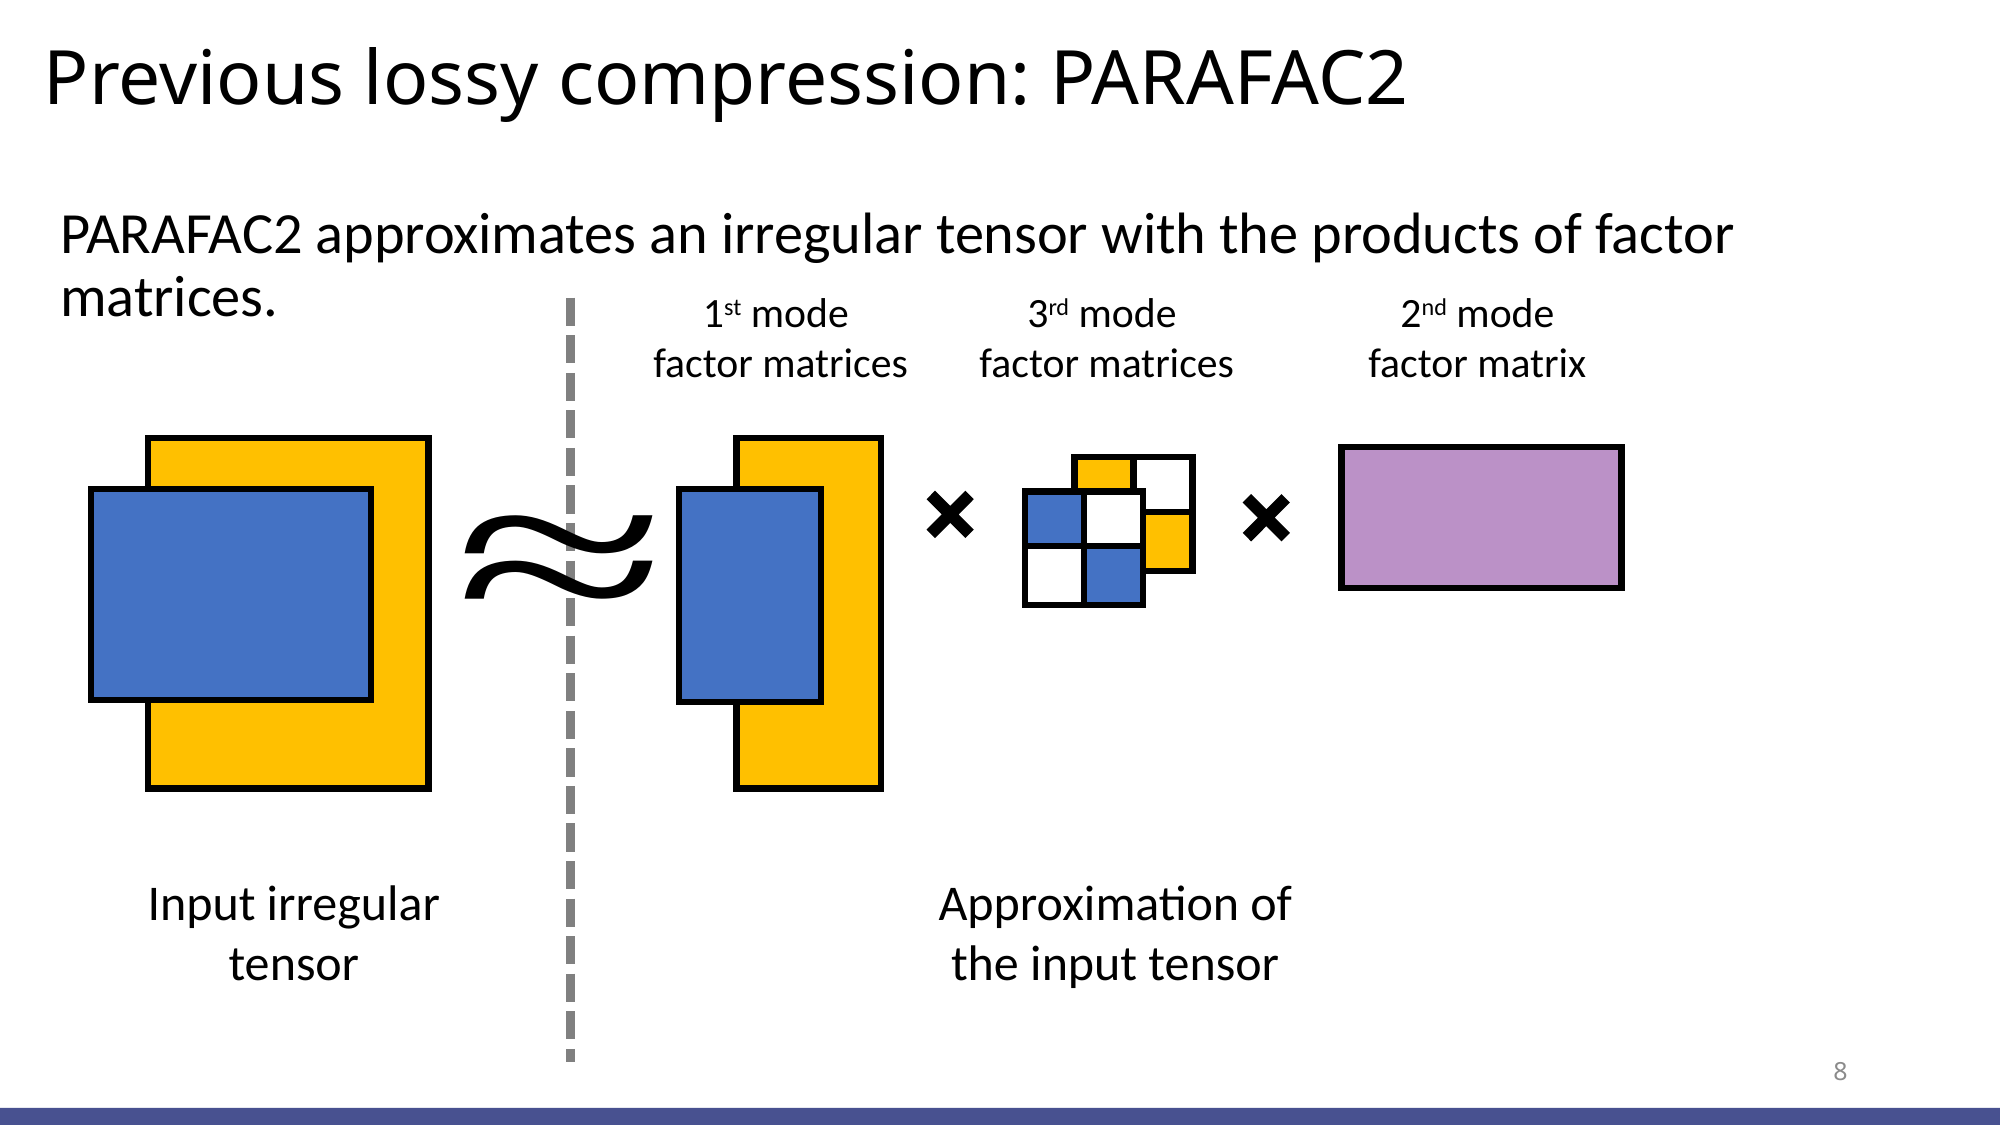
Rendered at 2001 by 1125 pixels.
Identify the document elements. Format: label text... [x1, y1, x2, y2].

text_box [1340, 446, 1623, 589]
text_box 1st mode factor matrices [638, 278, 923, 394]
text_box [90, 437, 429, 789]
text_box Approximation of the input tensor [866, 862, 1364, 998]
text_box Input irregular tensor [126, 862, 462, 998]
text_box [1025, 457, 1193, 606]
slide_number 8 [1412, 1042, 1863, 1103]
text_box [679, 437, 882, 789]
title Previous lossy compression: PARAFAC2 [28, 22, 1955, 139]
text_box 3rd mode factor matrices [964, 278, 1249, 394]
text_box [1242, 494, 1290, 542]
list PARAFAC2 approximates an irregular tensor with the products of factor matrices. [45, 195, 1972, 1014]
text_box 2nd mode factor matrix [1353, 278, 1602, 394]
text_box [926, 490, 974, 539]
